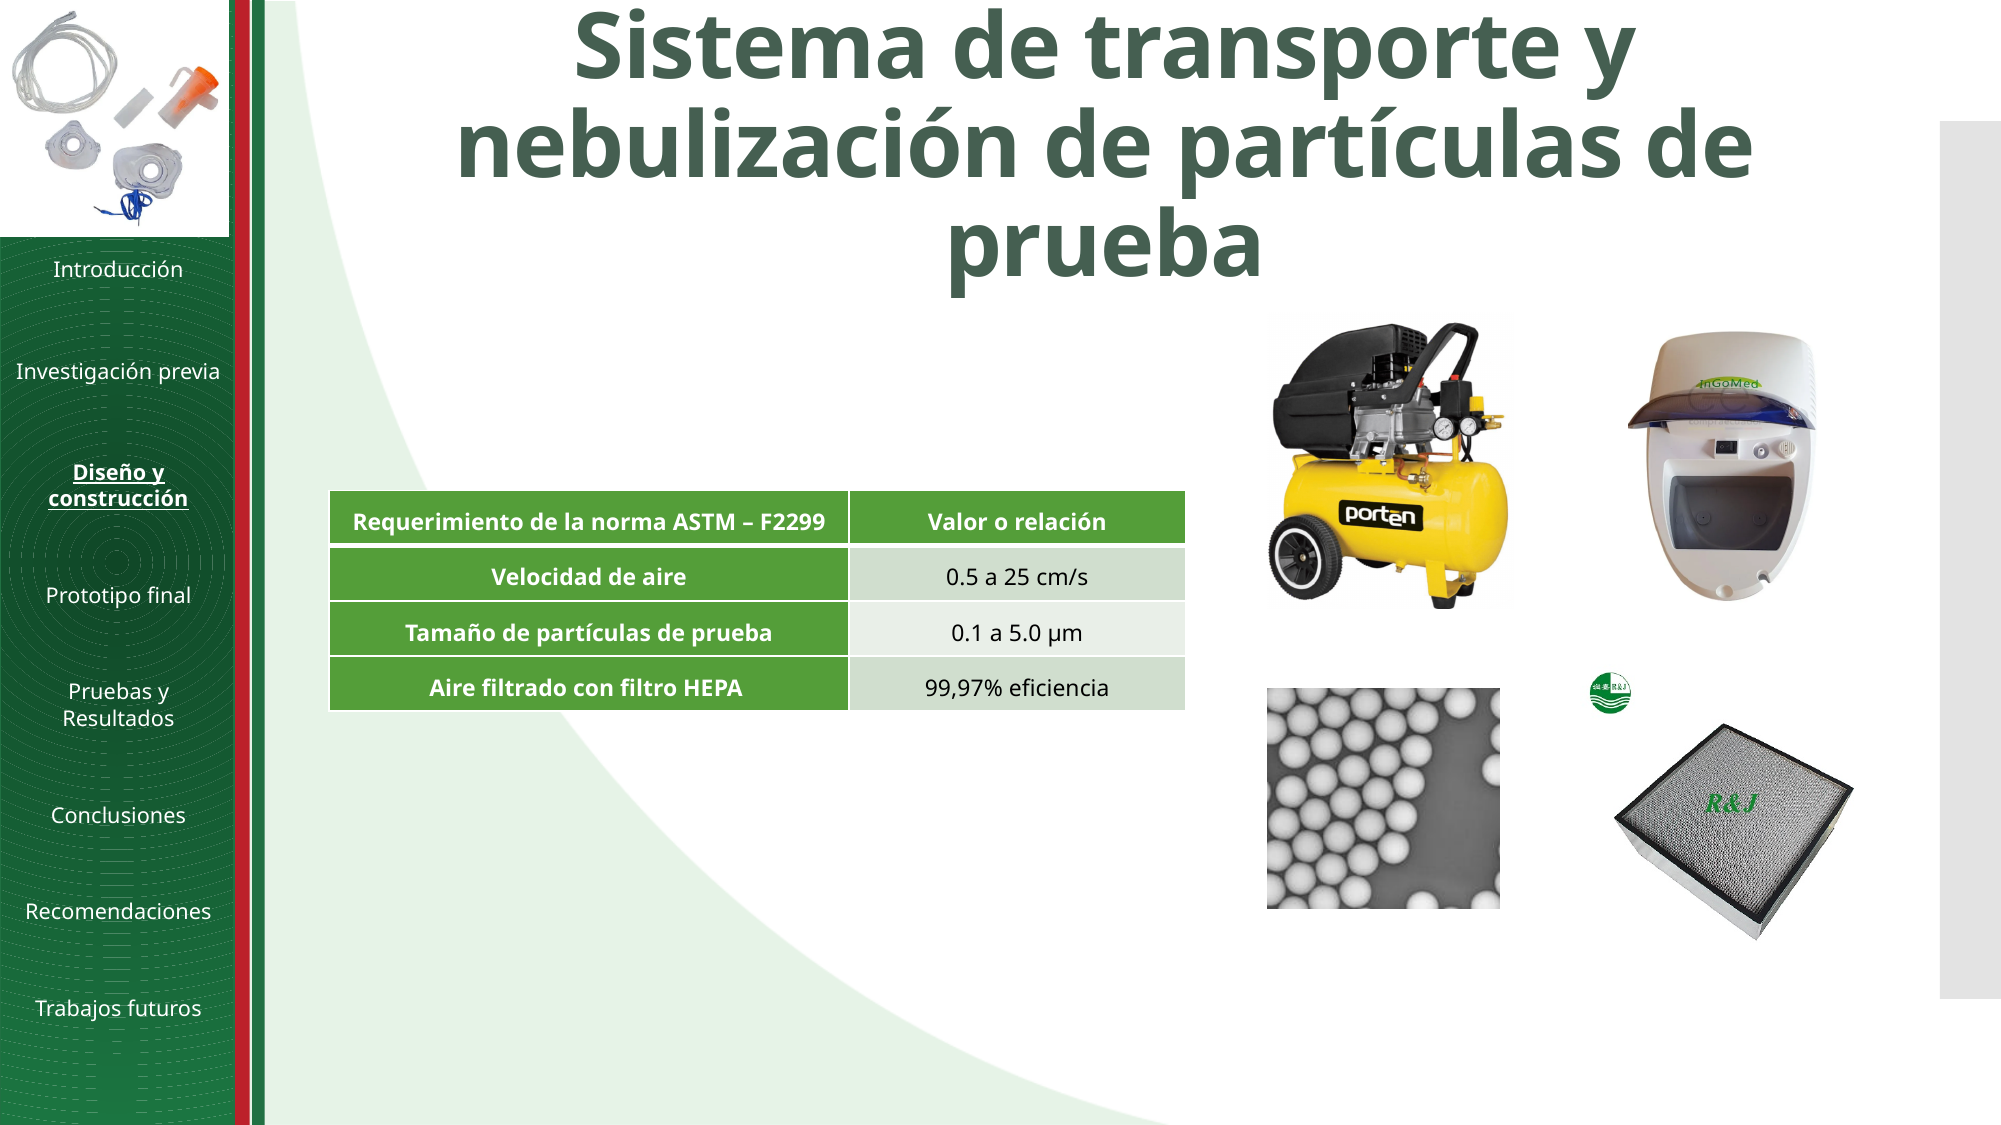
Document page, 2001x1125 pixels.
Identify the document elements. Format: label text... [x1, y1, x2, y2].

picture [1628, 312, 1828, 609]
table_cell 0.5 a 25 cm/s [850, 548, 1185, 600]
picture [265, 2, 1181, 1124]
table_cell 0.1 a 5.0 μm [850, 602, 1185, 655]
picture [0, 0, 229, 237]
table_cell Velocidad de aire [330, 548, 848, 600]
title Sistema de transporte y nebulización de partículas de prueba [349, 92, 1861, 313]
table_header Requerimiento de la norma ASTM – F2299 [330, 491, 848, 543]
table_header Valor o relación [850, 491, 1185, 543]
table_cell Tamaño de partículas de prueba [330, 602, 848, 655]
picture [1267, 312, 1514, 609]
picture [1580, 664, 1876, 960]
text_box Introducción Investigación previa Diseño y construcción Prototipo final Pruebas y Resultados Conclusiones Recomendaciones Trabajos futuros [1, 246, 237, 1064]
table_cell 99,97% eficiencia [850, 657, 1185, 710]
picture [1267, 688, 1500, 909]
table_cell Aire filtrado con filtro HEPA [330, 657, 848, 710]
